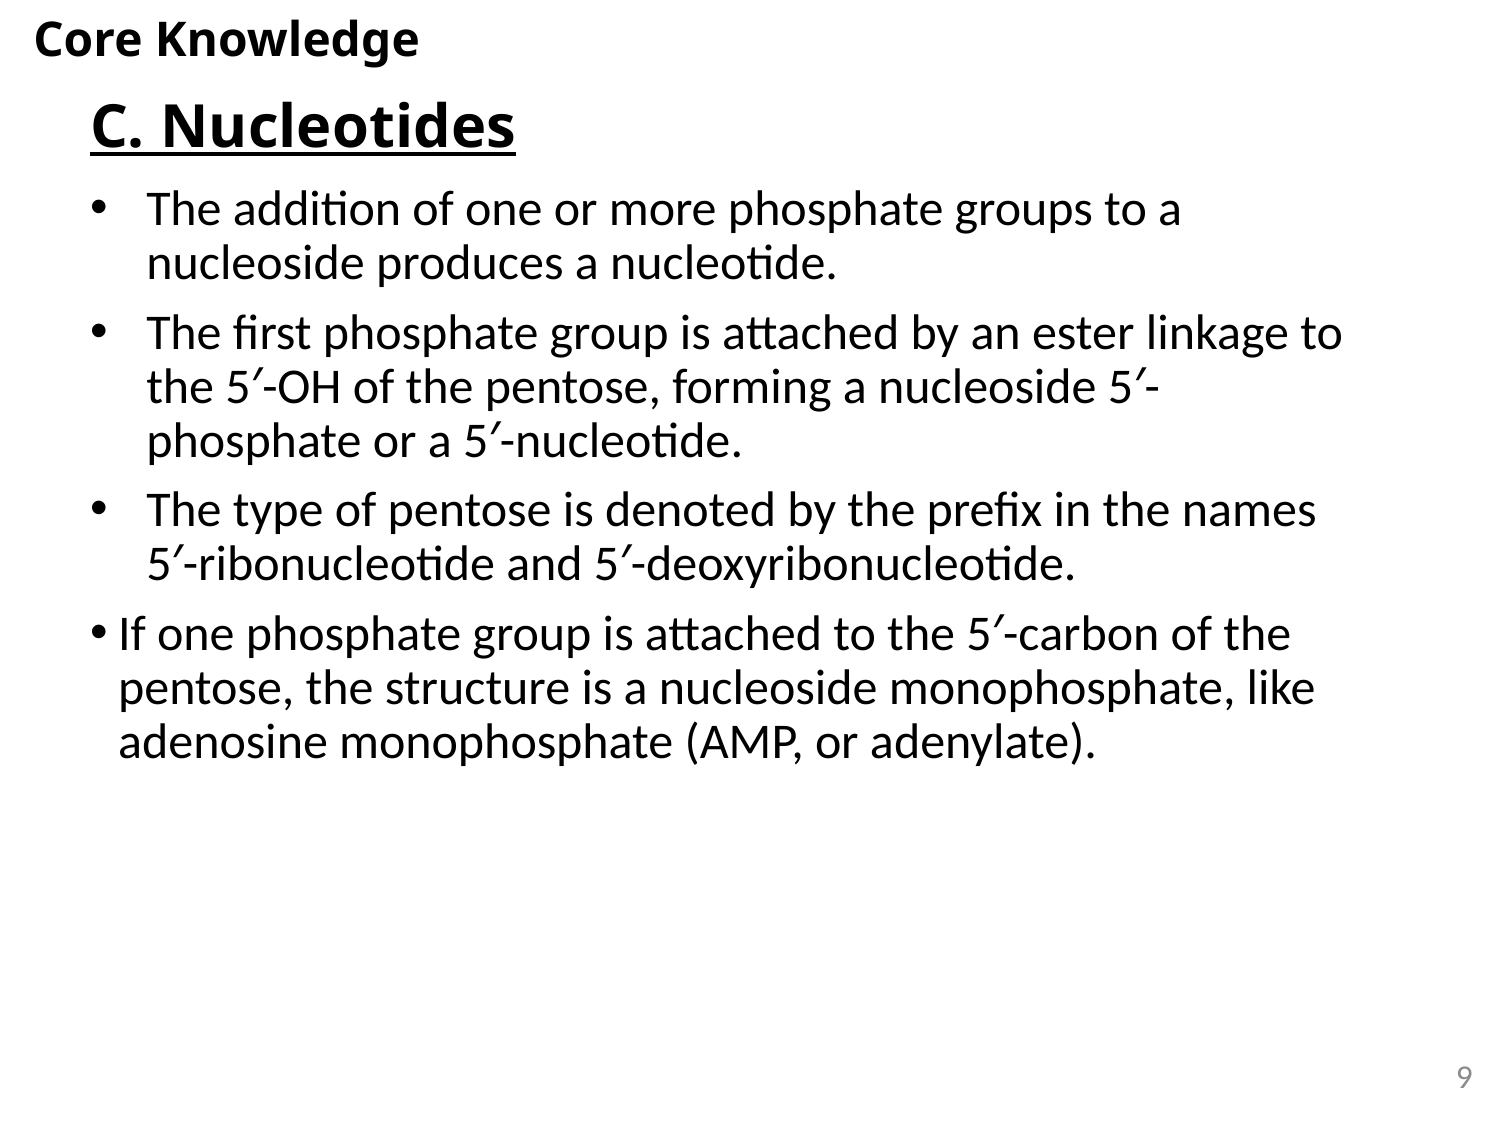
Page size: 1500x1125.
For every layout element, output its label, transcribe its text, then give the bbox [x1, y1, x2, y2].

title C. Nucleotides [75, 87, 1425, 233]
slide_number 9 [1396, 1025, 1488, 1125]
text_box Core Knowledge [3, 3, 450, 79]
list The addition of one or more phosphate groups to a nucleoside produces a nucleotide. The first phosphate group is attached by an ester linkage to the 5′-OH of the pentose, forming a nucleoside 5′-phosphate or a 5′-nucleotide. The type of pentose is denoted by the prefix in the names 5′-ribonucleotide and 5′-deoxyribonucleotide. If one phosphate group is attached to the 5′-carbon of the pentose, the structure is a nucleoside monophosphate, like adenosine monophosphate (AMP, or adenylate). [75, 174, 1388, 1050]
